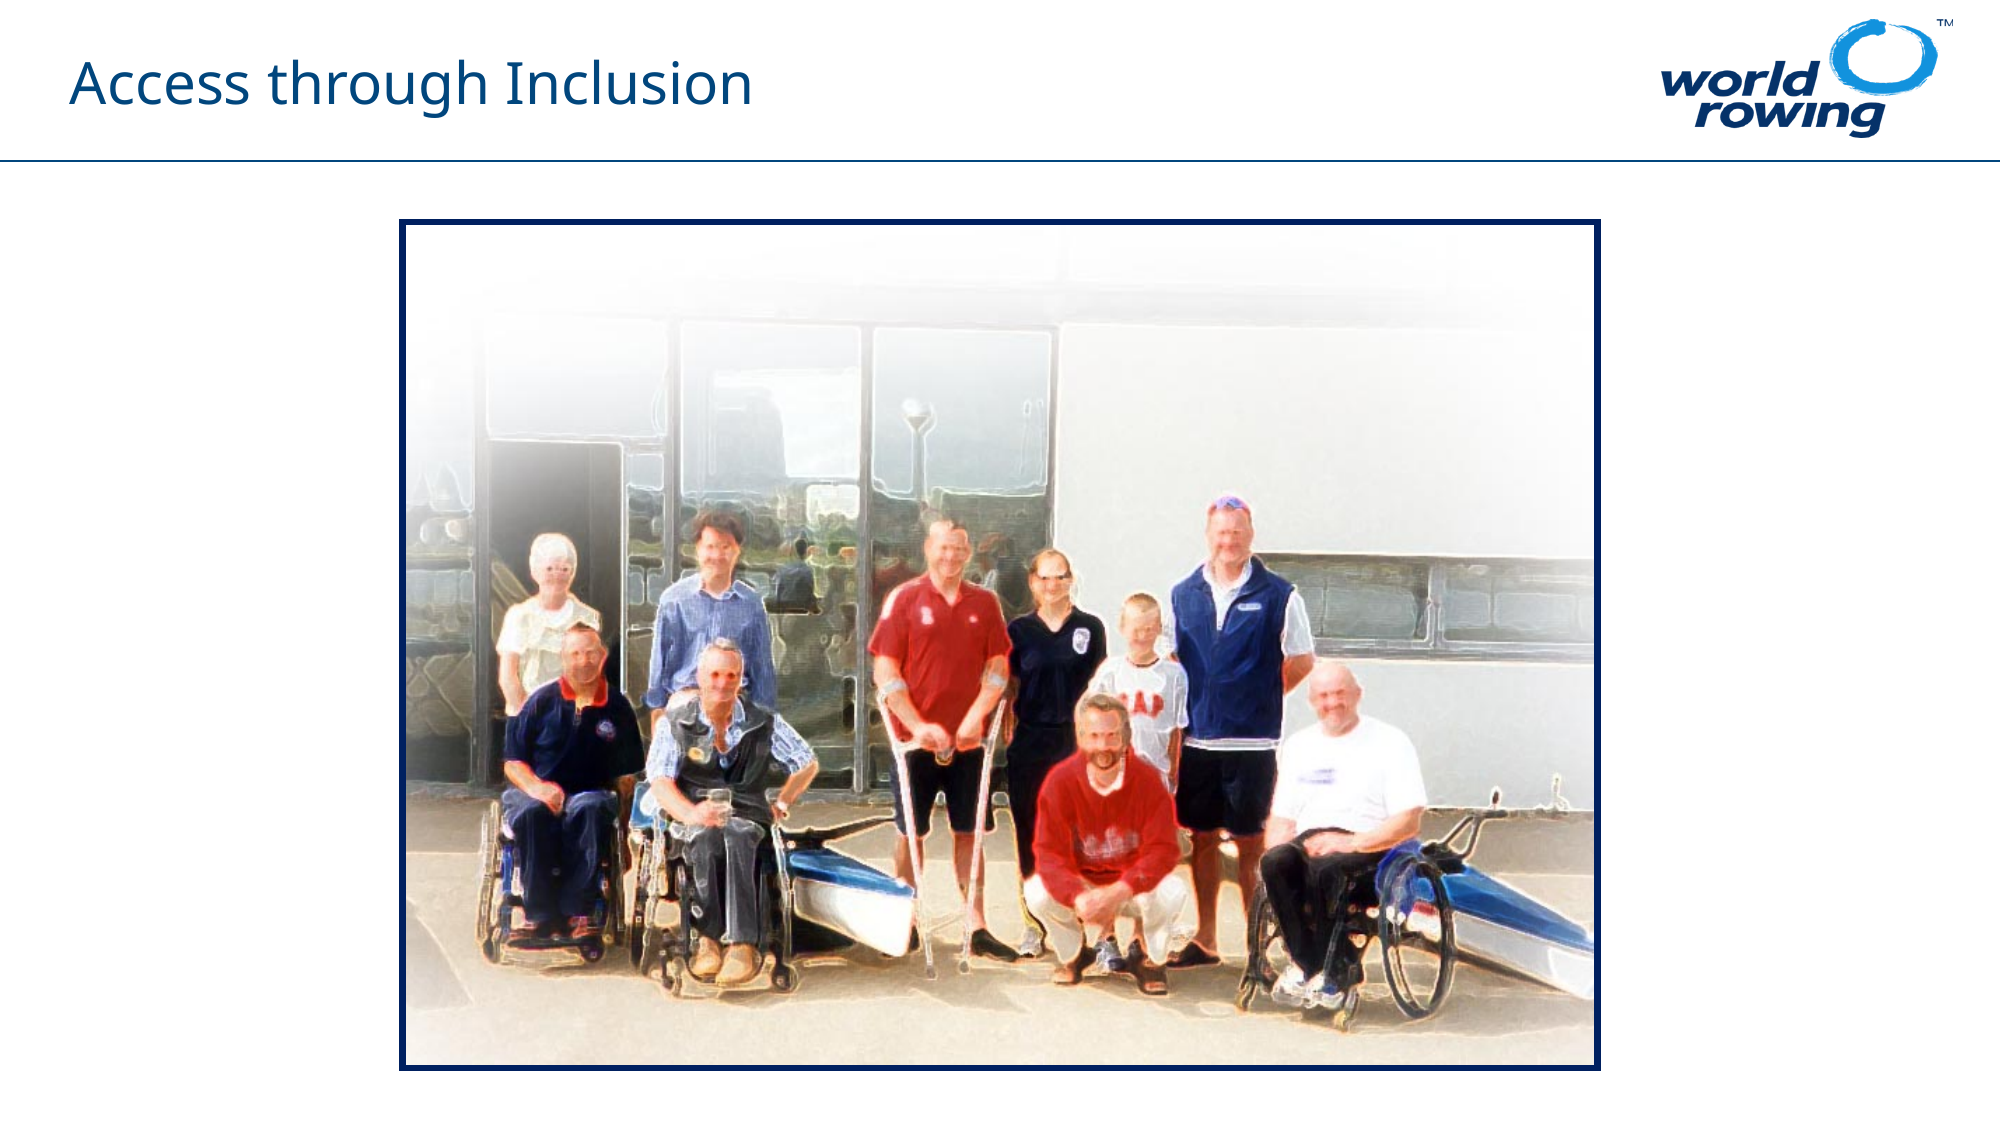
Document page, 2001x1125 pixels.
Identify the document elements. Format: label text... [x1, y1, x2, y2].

title Access through Inclusion [55, 0, 1636, 163]
picture [1661, 19, 1953, 138]
picture [405, 224, 1595, 1066]
